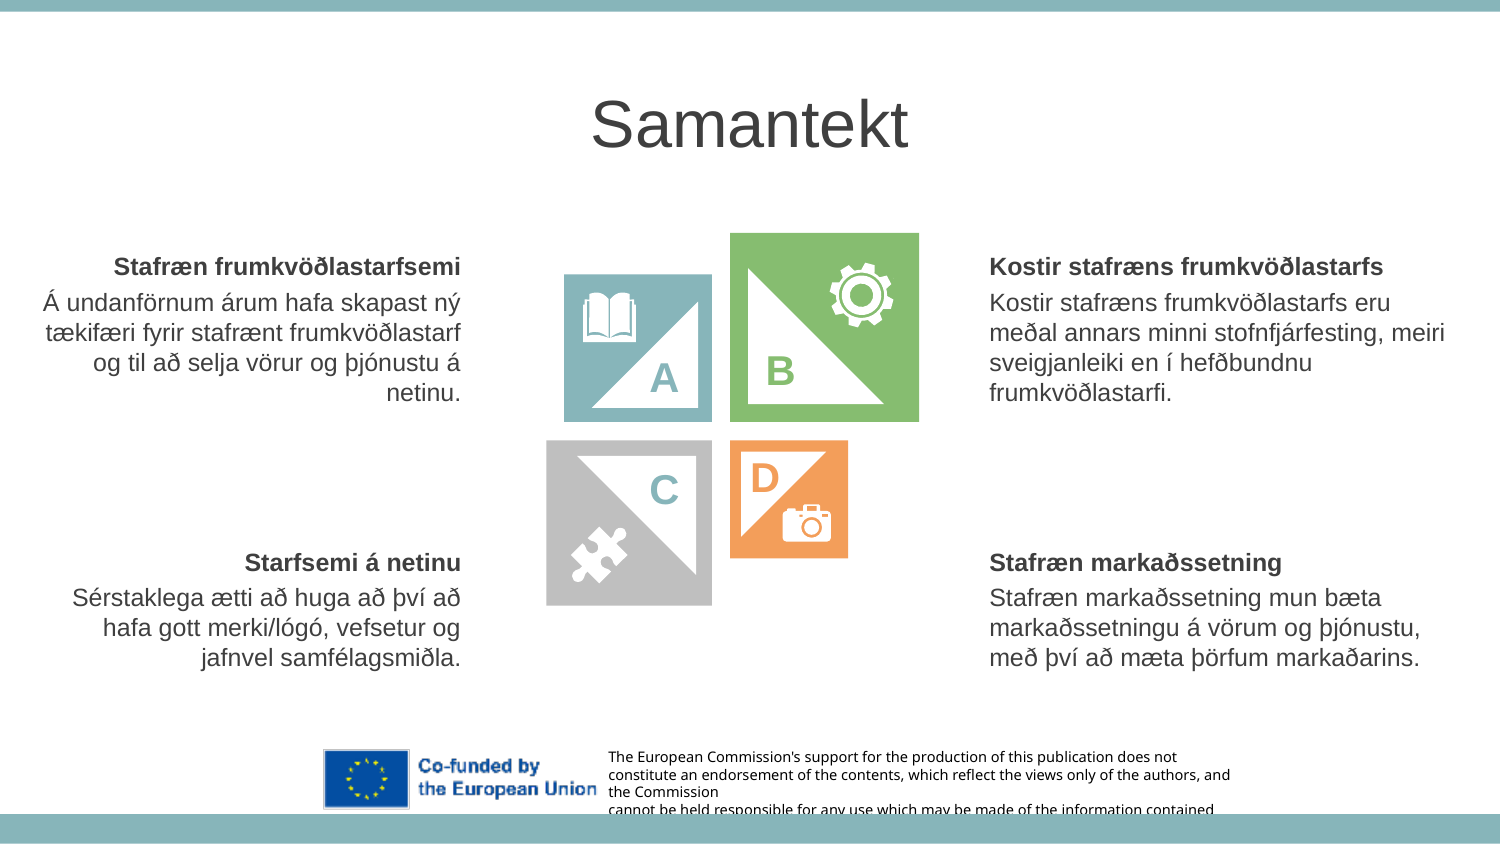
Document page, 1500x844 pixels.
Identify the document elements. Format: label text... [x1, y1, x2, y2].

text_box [17, 538, 477, 681]
list Samantekt [0, 73, 1500, 168]
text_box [974, 538, 1459, 681]
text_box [546, 440, 713, 606]
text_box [729, 232, 920, 423]
picture [322, 748, 618, 811]
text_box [729, 440, 849, 559]
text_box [974, 243, 1477, 416]
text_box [563, 273, 713, 423]
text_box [0, 243, 477, 416]
